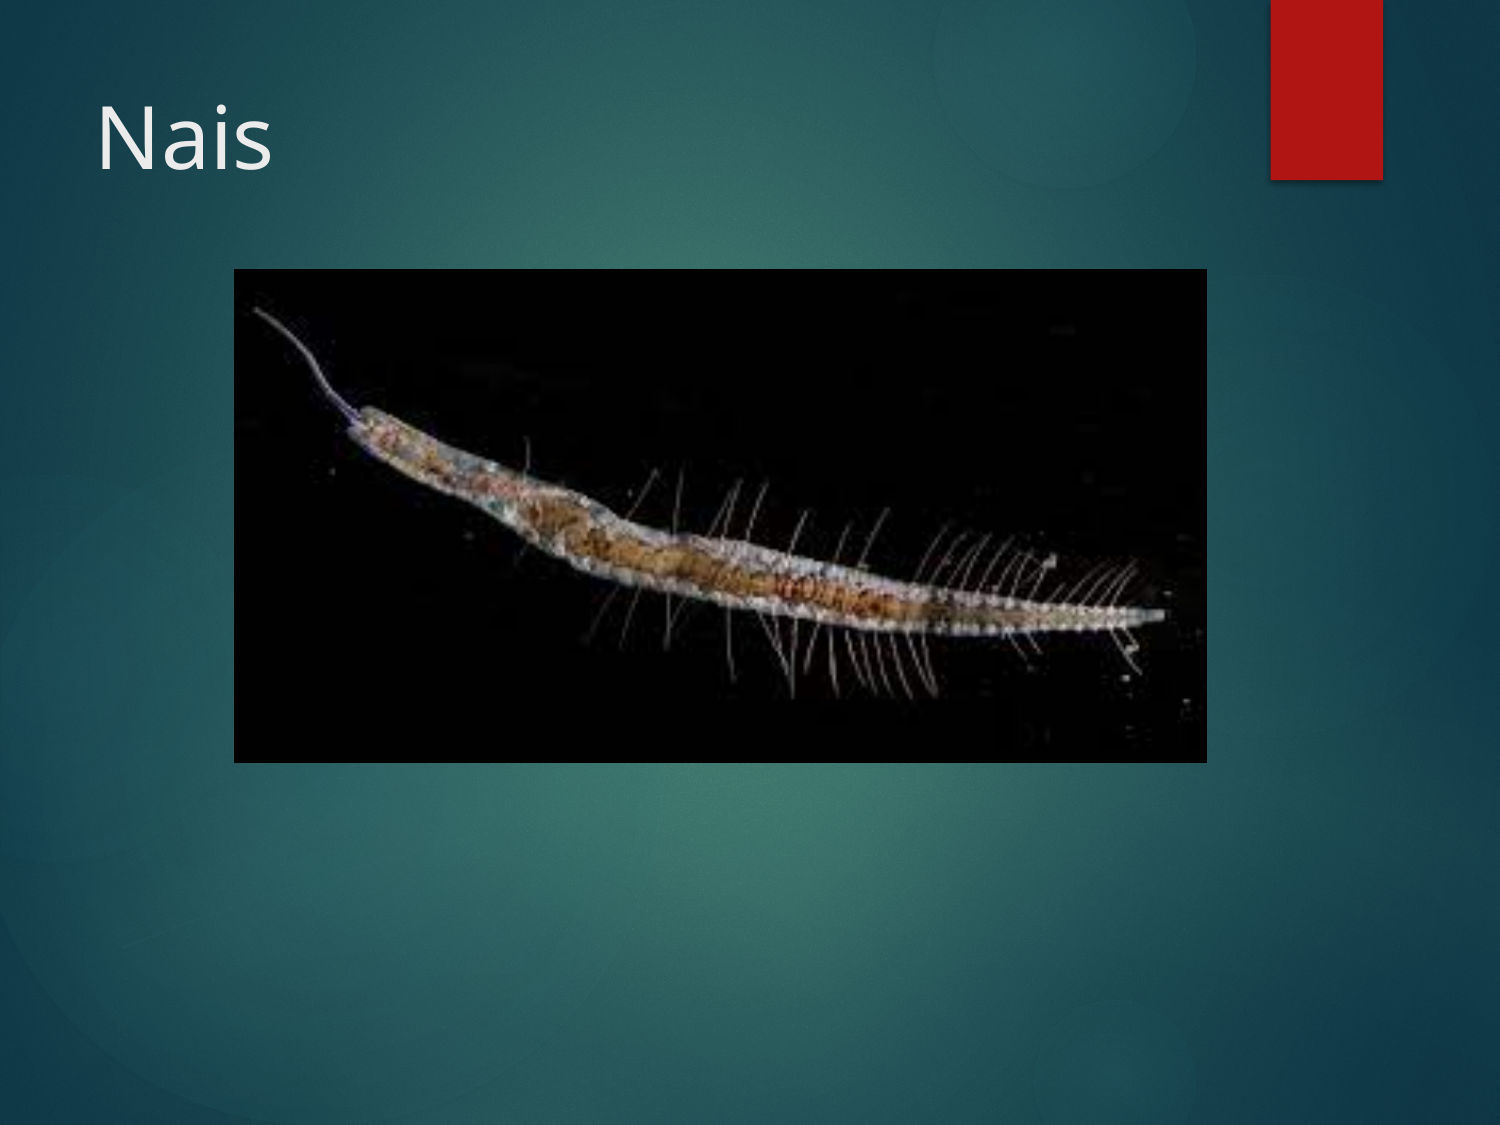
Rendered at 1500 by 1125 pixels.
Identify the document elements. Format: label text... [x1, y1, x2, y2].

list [234, 269, 1208, 763]
title Nais [79, 74, 1237, 304]
